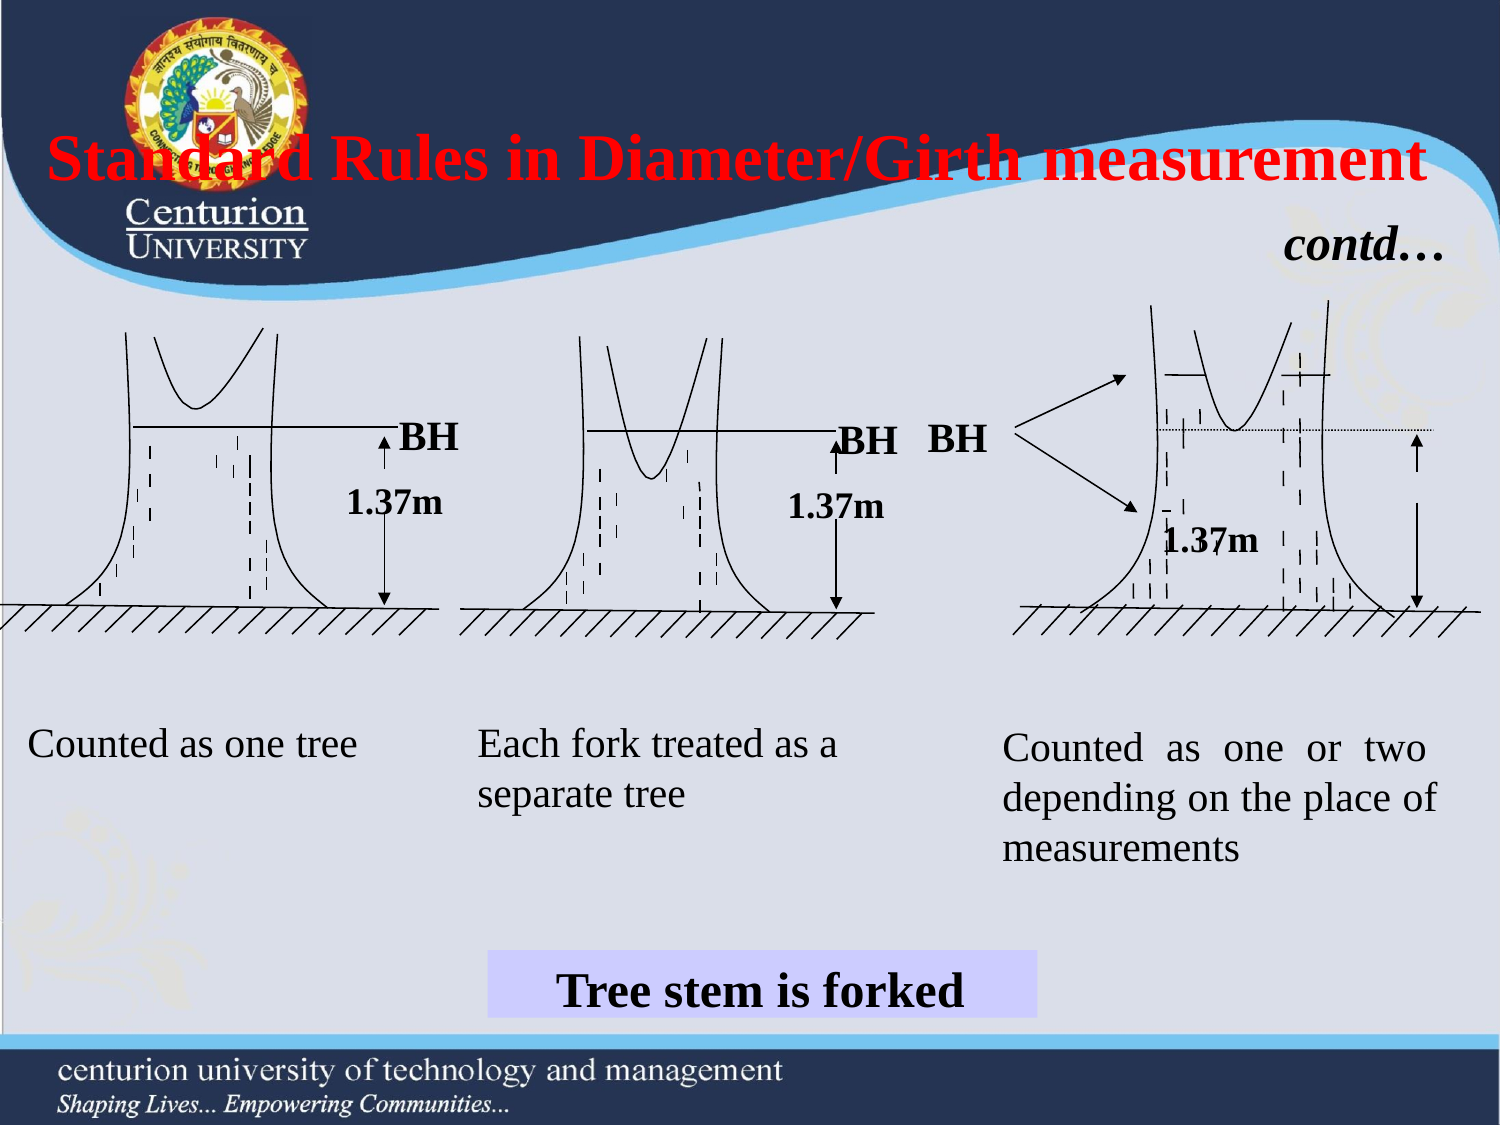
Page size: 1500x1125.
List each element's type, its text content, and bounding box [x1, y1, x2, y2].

text_box [1410, 595, 1424, 609]
text_box [378, 592, 391, 606]
text_box [829, 597, 843, 610]
text_box 1.37m [785, 478, 887, 526]
text_box BH [925, 408, 990, 461]
text_box contd… [1281, 208, 1450, 271]
text_box [271, 428, 328, 607]
text_box [607, 338, 707, 479]
text_box [1194, 322, 1292, 431]
text_box [378, 436, 391, 449]
text_box [154, 328, 264, 409]
text_box [65, 332, 130, 605]
text_box Tree stem is forked [487, 950, 1038, 1018]
text_box [1322, 302, 1395, 618]
text_box [522, 336, 584, 609]
picture [0, 0, 1500, 1125]
text_box 1.37m [1159, 468, 1340, 561]
text_box [1112, 374, 1127, 386]
text_box [1123, 500, 1138, 513]
picture [0, 605, 23, 628]
text_box [1080, 305, 1158, 613]
text_box 1.37m [1364, 468, 1427, 561]
text_box BH [396, 406, 462, 459]
text_box BH [835, 410, 901, 463]
text_box 1.37m [343, 474, 446, 522]
text_box Each fork treated as a separate tree [475, 713, 863, 817]
text_box [271, 333, 295, 427]
text_box Counted as one tree [25, 713, 361, 766]
text_box Counted as one or two depending on the place of measurements [1000, 718, 1450, 871]
text_box [1410, 434, 1424, 447]
text_box [717, 338, 739, 431]
text_box [829, 440, 843, 453]
text_box [1014, 378, 1118, 429]
text_box [1014, 432, 1130, 508]
text_box [716, 432, 770, 612]
title Standard Rules in Diameter/Girth measurement [44, 111, 1433, 302]
